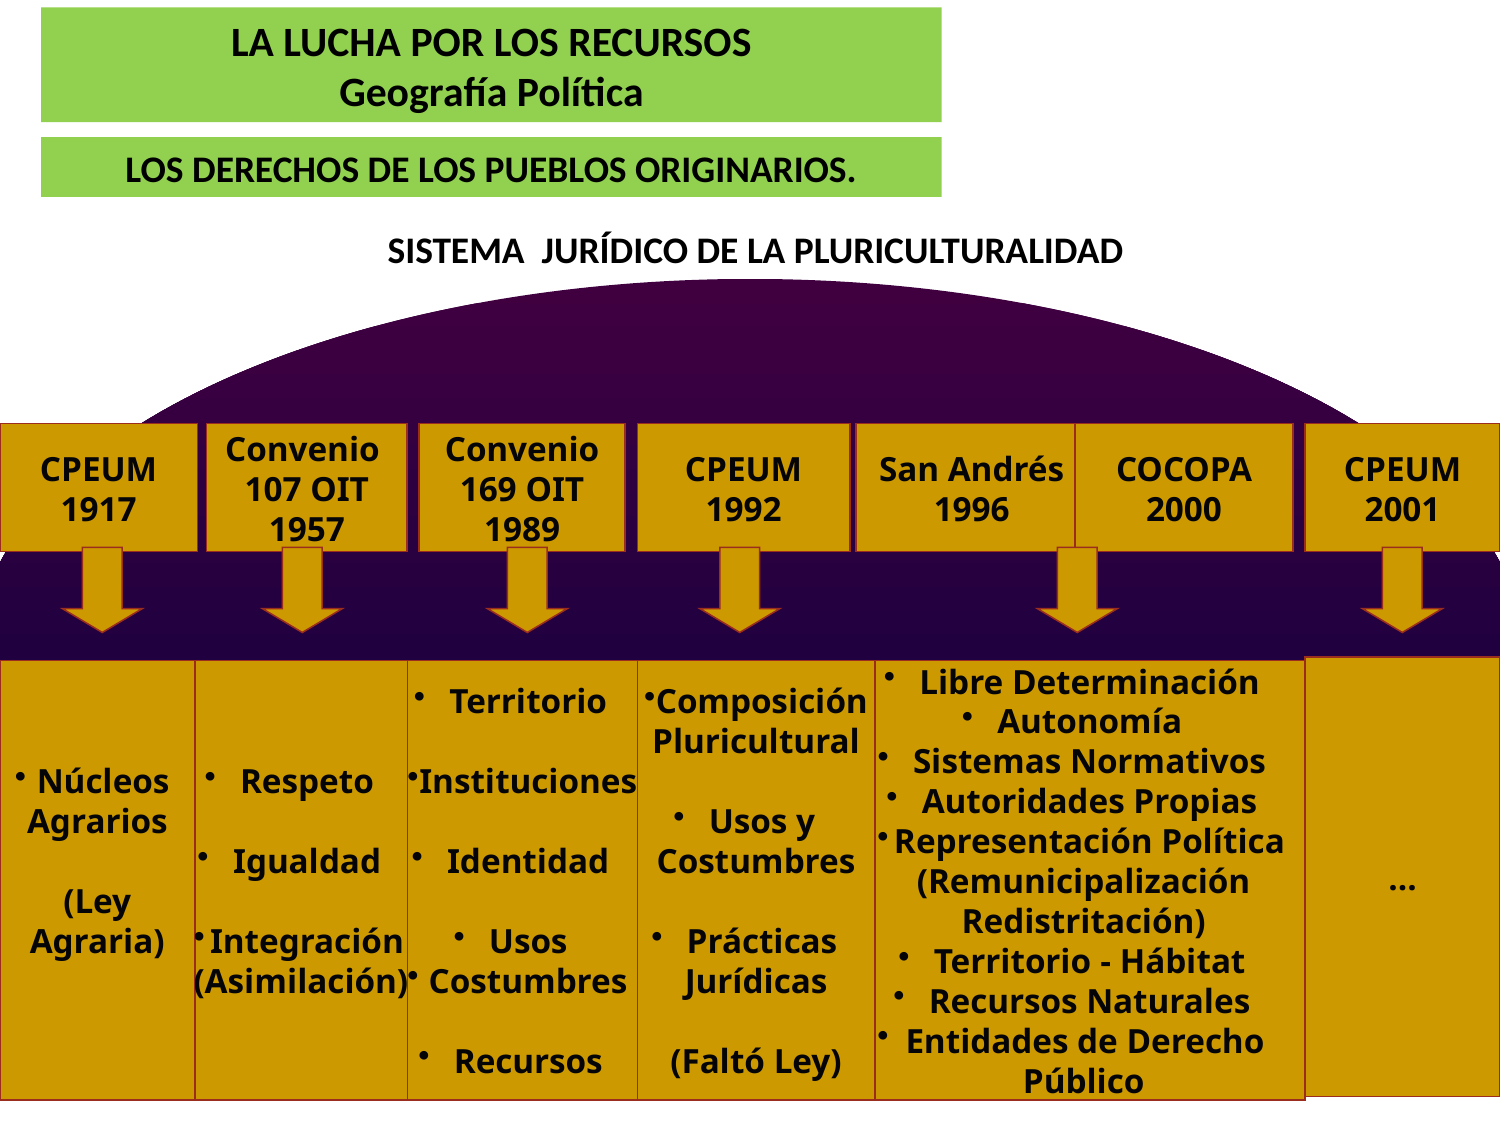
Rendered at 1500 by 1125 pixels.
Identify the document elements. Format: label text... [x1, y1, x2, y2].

text_box [1362, 547, 1443, 633]
text_box … [1305, 657, 1500, 1097]
slide_number 45 [1422, 1097, 1483, 1104]
text_box CPEUM 2001 [1305, 423, 1500, 552]
text_box [699, 547, 780, 633]
text_box [1037, 547, 1118, 633]
text_box CPEUM 1917 [0, 423, 198, 552]
text_box Composición Pluricultural Usos y Costumbres Prácticas Jurídicas (Faltó Ley) [637, 660, 875, 1100]
text_box [0, 278, 1500, 660]
text_box [62, 547, 143, 633]
text_box Núcleos Agrarios (Ley Agraria) [0, 660, 195, 1100]
text_box [487, 547, 568, 633]
text_box Libre Determinación Autonomía Sistemas Normativos Autoridades Propias Representación Política (Remunicipalización Redistritación) Territorio - Hábitat Recursos Naturales Entidades de Derecho Público [875, 660, 1306, 1100]
text_box LA LUCHA POR LOS RECURSOS Geografía Política [41, 7, 942, 123]
text_box [262, 547, 343, 633]
text_box Convenio 107 OIT 1957 [206, 423, 408, 552]
text_box LOS DERECHOS DE LOS PUEBLOS ORIGINARIOS. [41, 137, 942, 197]
text_box Territorio Instituciones Identidad Usos Costumbres Recursos [407, 660, 637, 1100]
text_box COCOPA 2000 [1074, 423, 1294, 552]
text_box Respeto Igualdad Integración (Asimilación) [195, 660, 407, 1100]
text_box Convenio 169 OIT 1989 [419, 423, 625, 552]
text_box CPEUM 1992 [637, 423, 850, 552]
text_box SISTEMA JURÍDICO DE LA PLURICULTURALIDAD [88, 218, 1424, 279]
text_box San Andrés 1996 [856, 423, 1074, 552]
